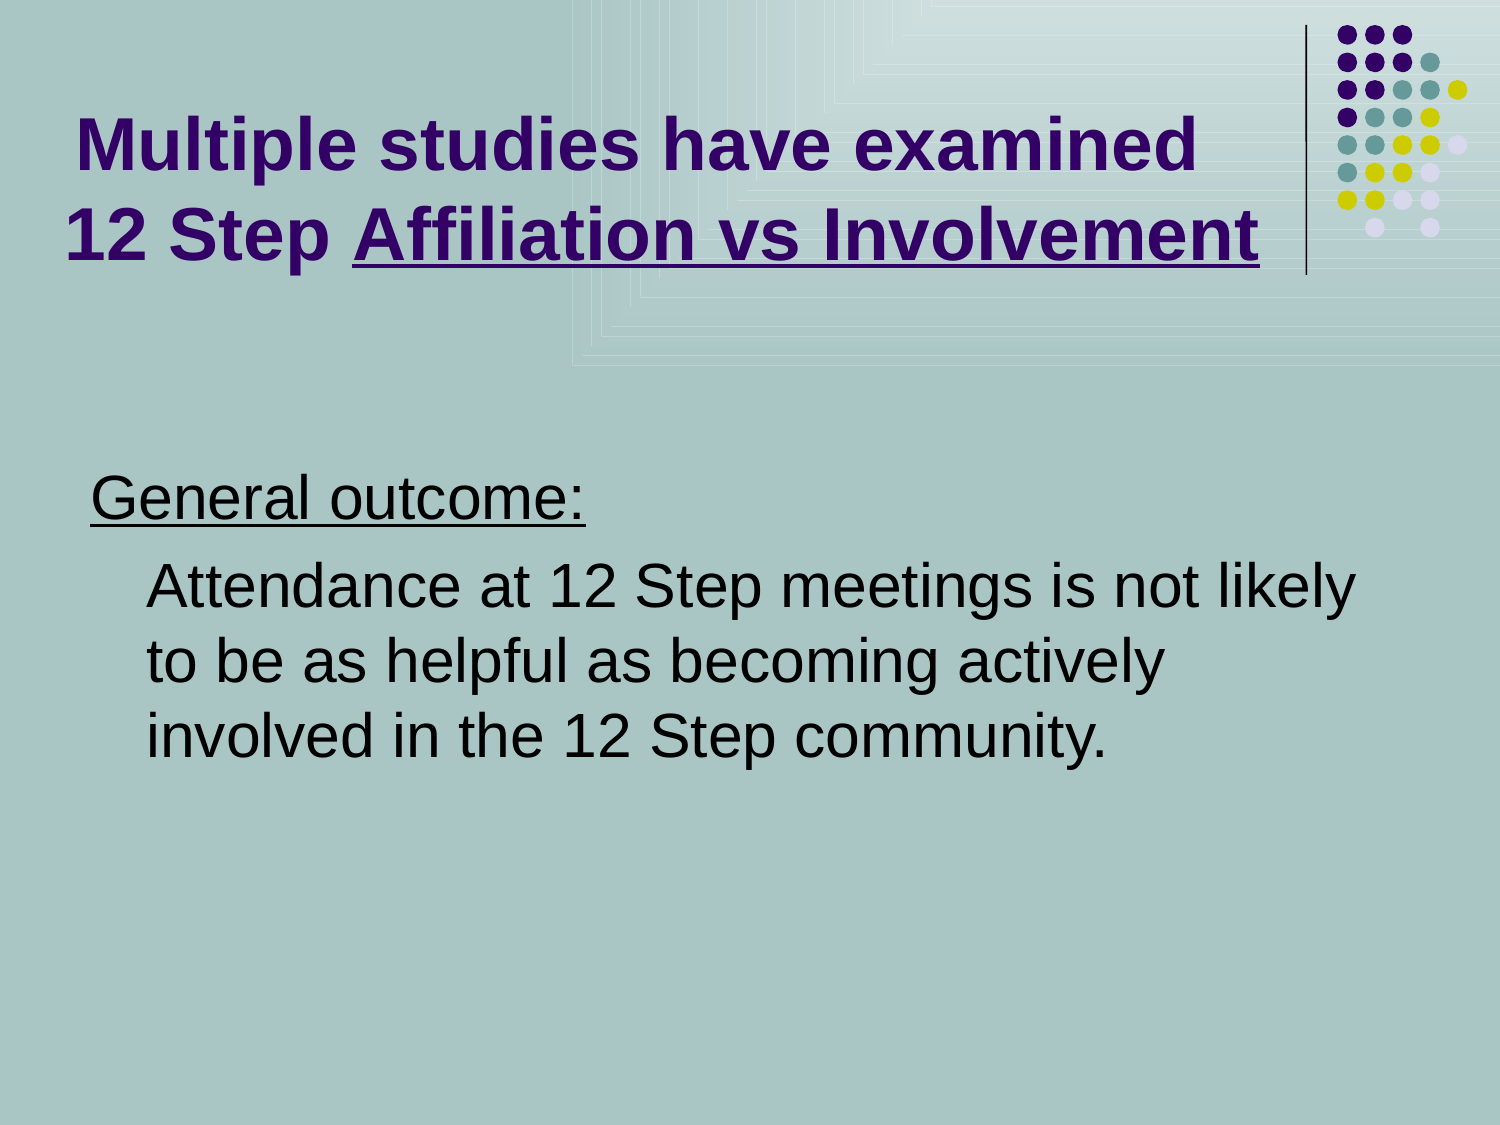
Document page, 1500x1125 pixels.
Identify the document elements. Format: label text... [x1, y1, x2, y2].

list General outcome: Attendance at 12 Step meetings is not likely to be as helpful as becoming actively involved in the 12 Step community. [74, 362, 1426, 1006]
text_box Multiple studies have examined 12 Step Affiliation vs Involvement [50, 87, 1300, 410]
